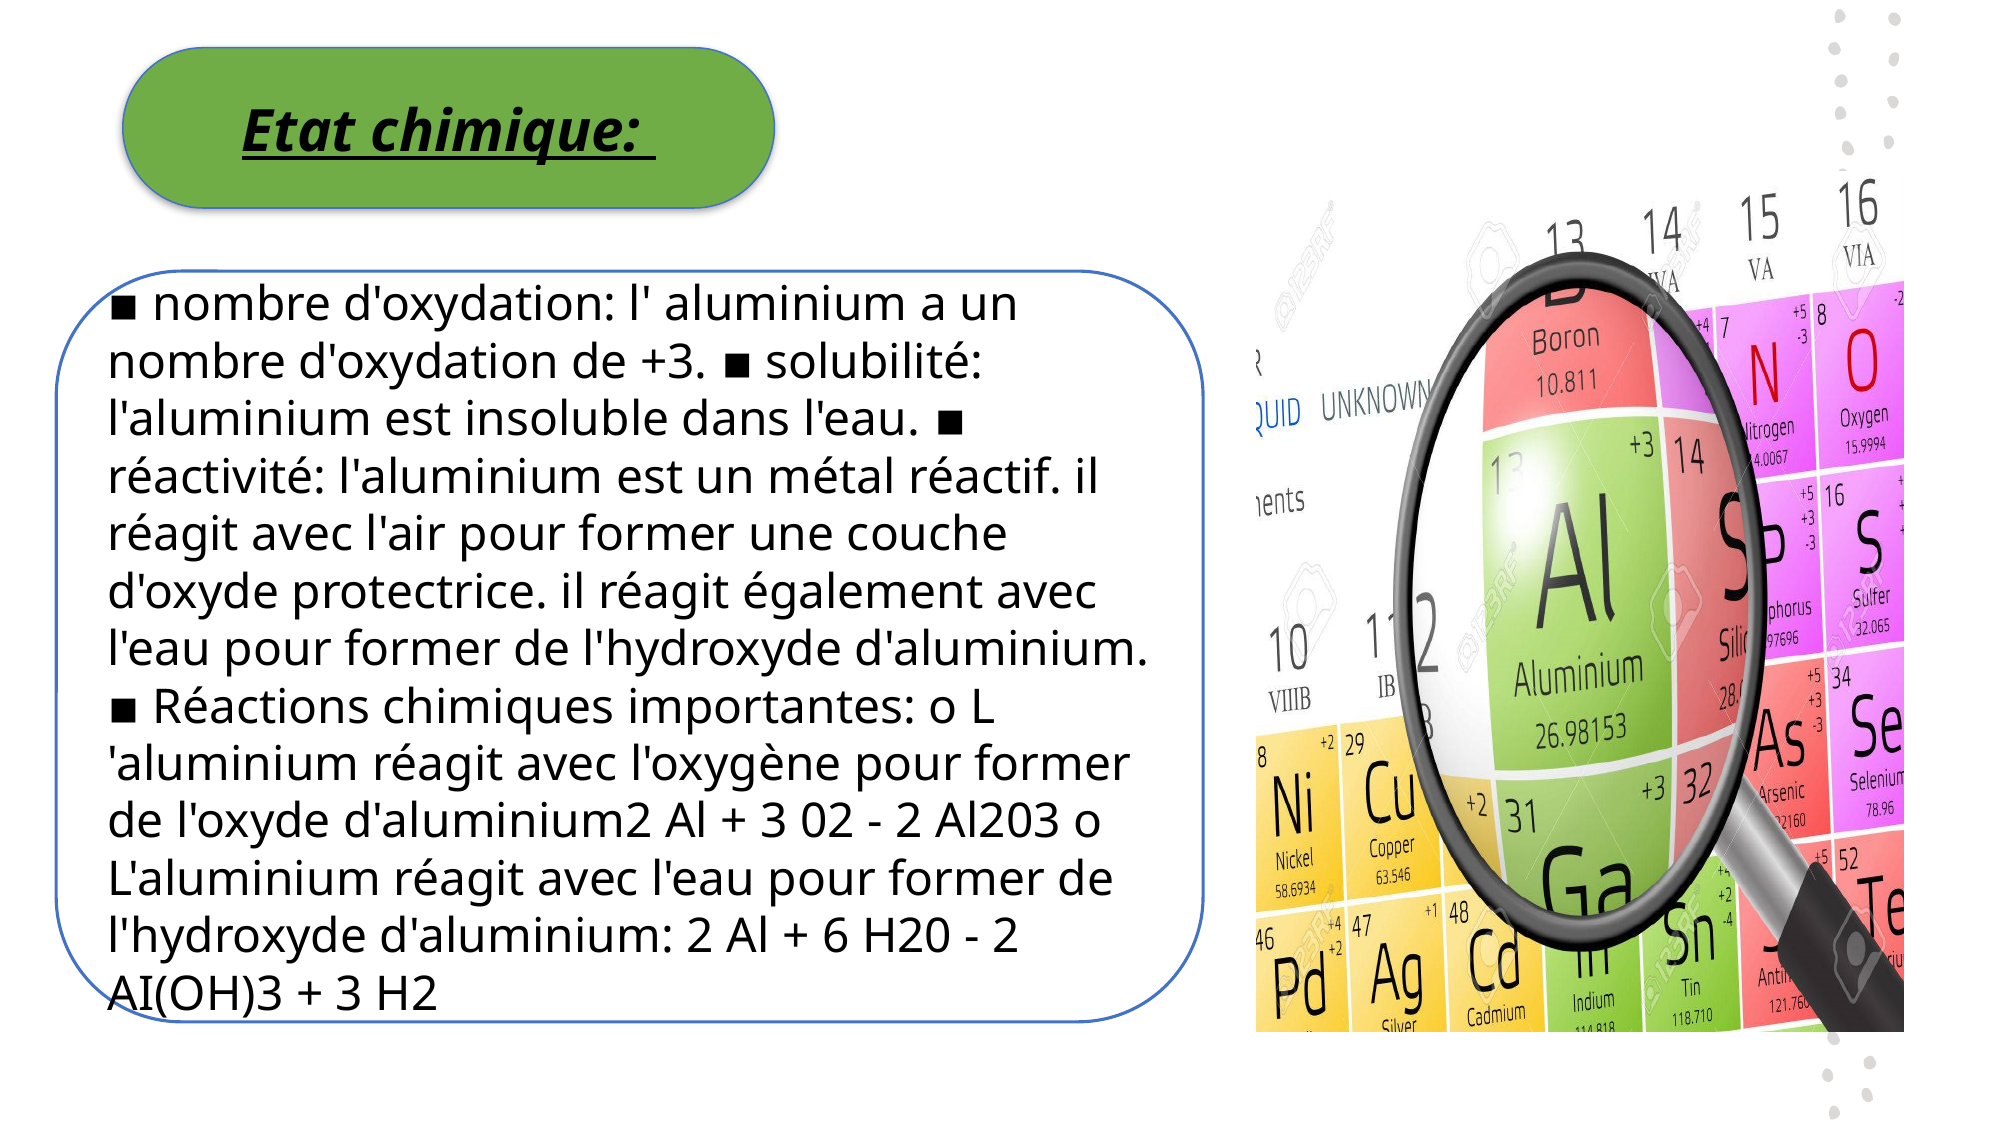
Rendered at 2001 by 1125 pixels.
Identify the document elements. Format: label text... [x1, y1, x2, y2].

text_box ▪ nombre d'oxydation: l' aluminium a un nombre d'oxydation de +3. ▪ solubilité: l'aluminium est insoluble dans l'eau. ▪ réactivité: l'aluminium est un métal réactif. il réagit avec l'air pour former une couche d'oxyde protectrice. il réagit également avec l'eau pour former de l'hydroxyde d'aluminium. ▪ Réactions chimiques importantes: o L 'aluminium réagit avec l'oxygène pour former de l'oxyde d'aluminium2 Al + 3 02 - 2 Al203 o L'aluminium réagit avec l'eau pour former de l'hydroxyde d'aluminium: 2 Al + 6 H20 - 2 AI(OH)3 + 3 H2 [54, 269, 1205, 1024]
text_box Etat chimique: [122, 46, 776, 209]
picture [1255, 171, 1904, 1032]
